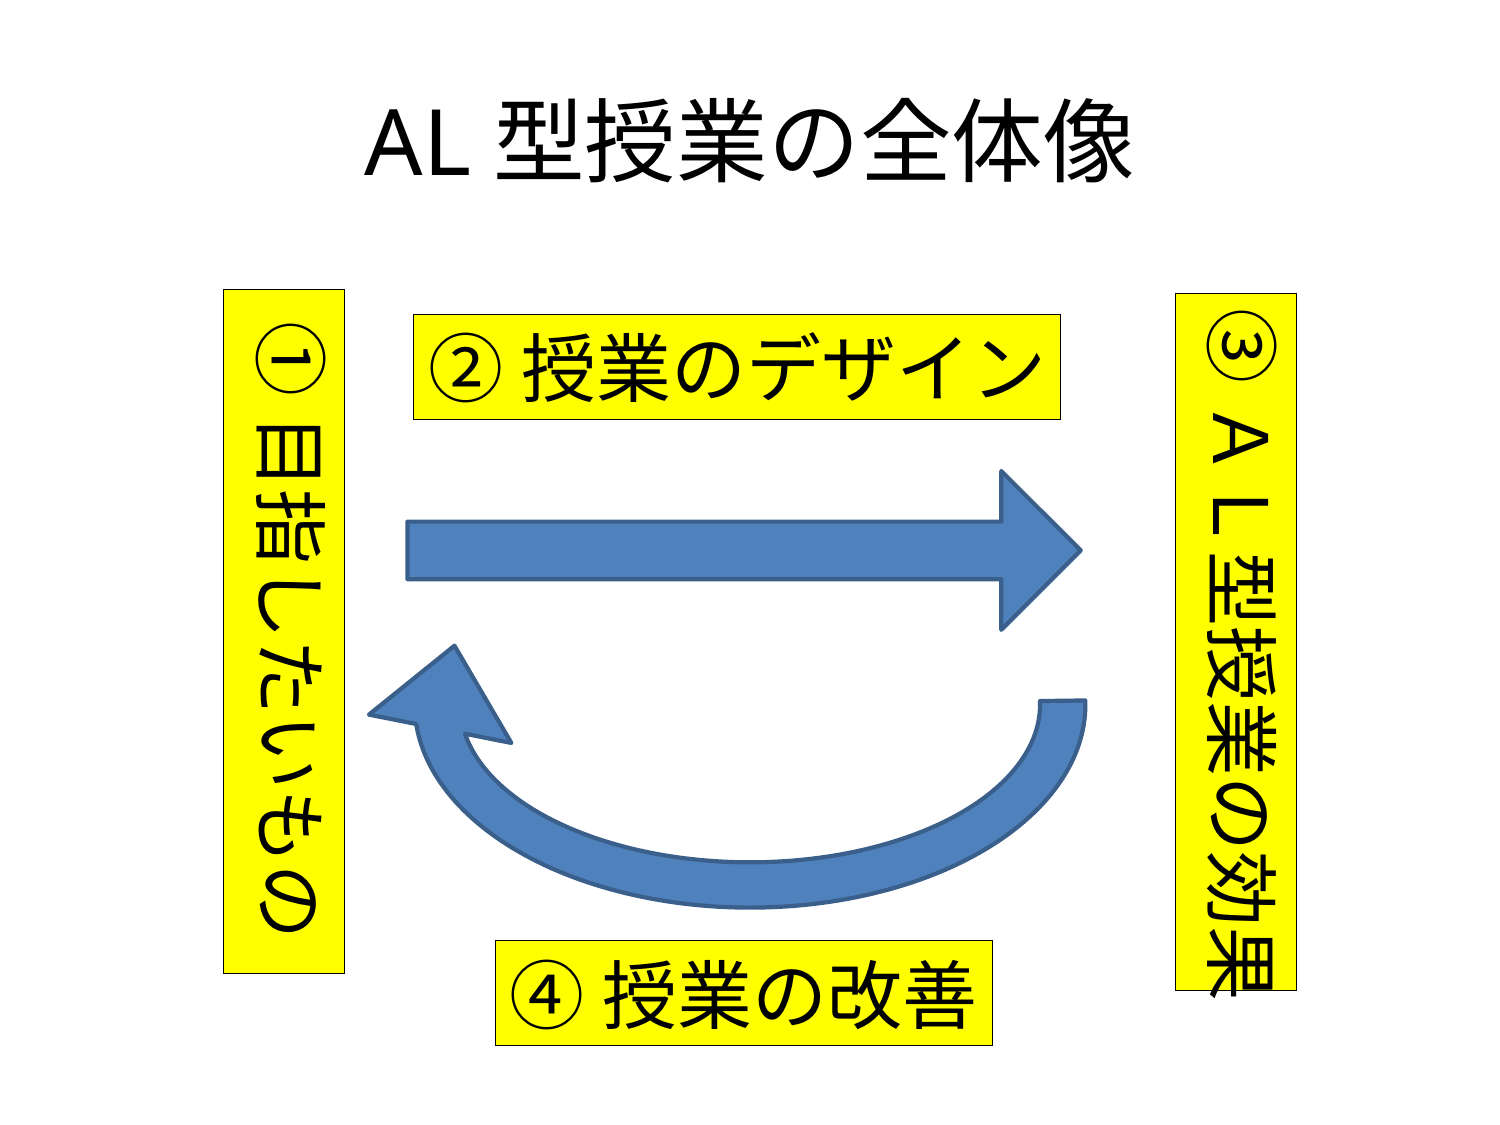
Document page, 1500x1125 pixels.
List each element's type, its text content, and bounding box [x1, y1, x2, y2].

title AL型授業の全体像 [75, 45, 1425, 233]
text_box ②授業のデザイン [413, 314, 1061, 420]
text_box ④授業の改善 [495, 940, 993, 1046]
text_box [405, 469, 1083, 632]
text_box [366, 643, 1088, 910]
text_box ③ＡＬ型授業の効果 [1175, 293, 1297, 991]
text_box ①目指したいもの [223, 289, 345, 974]
